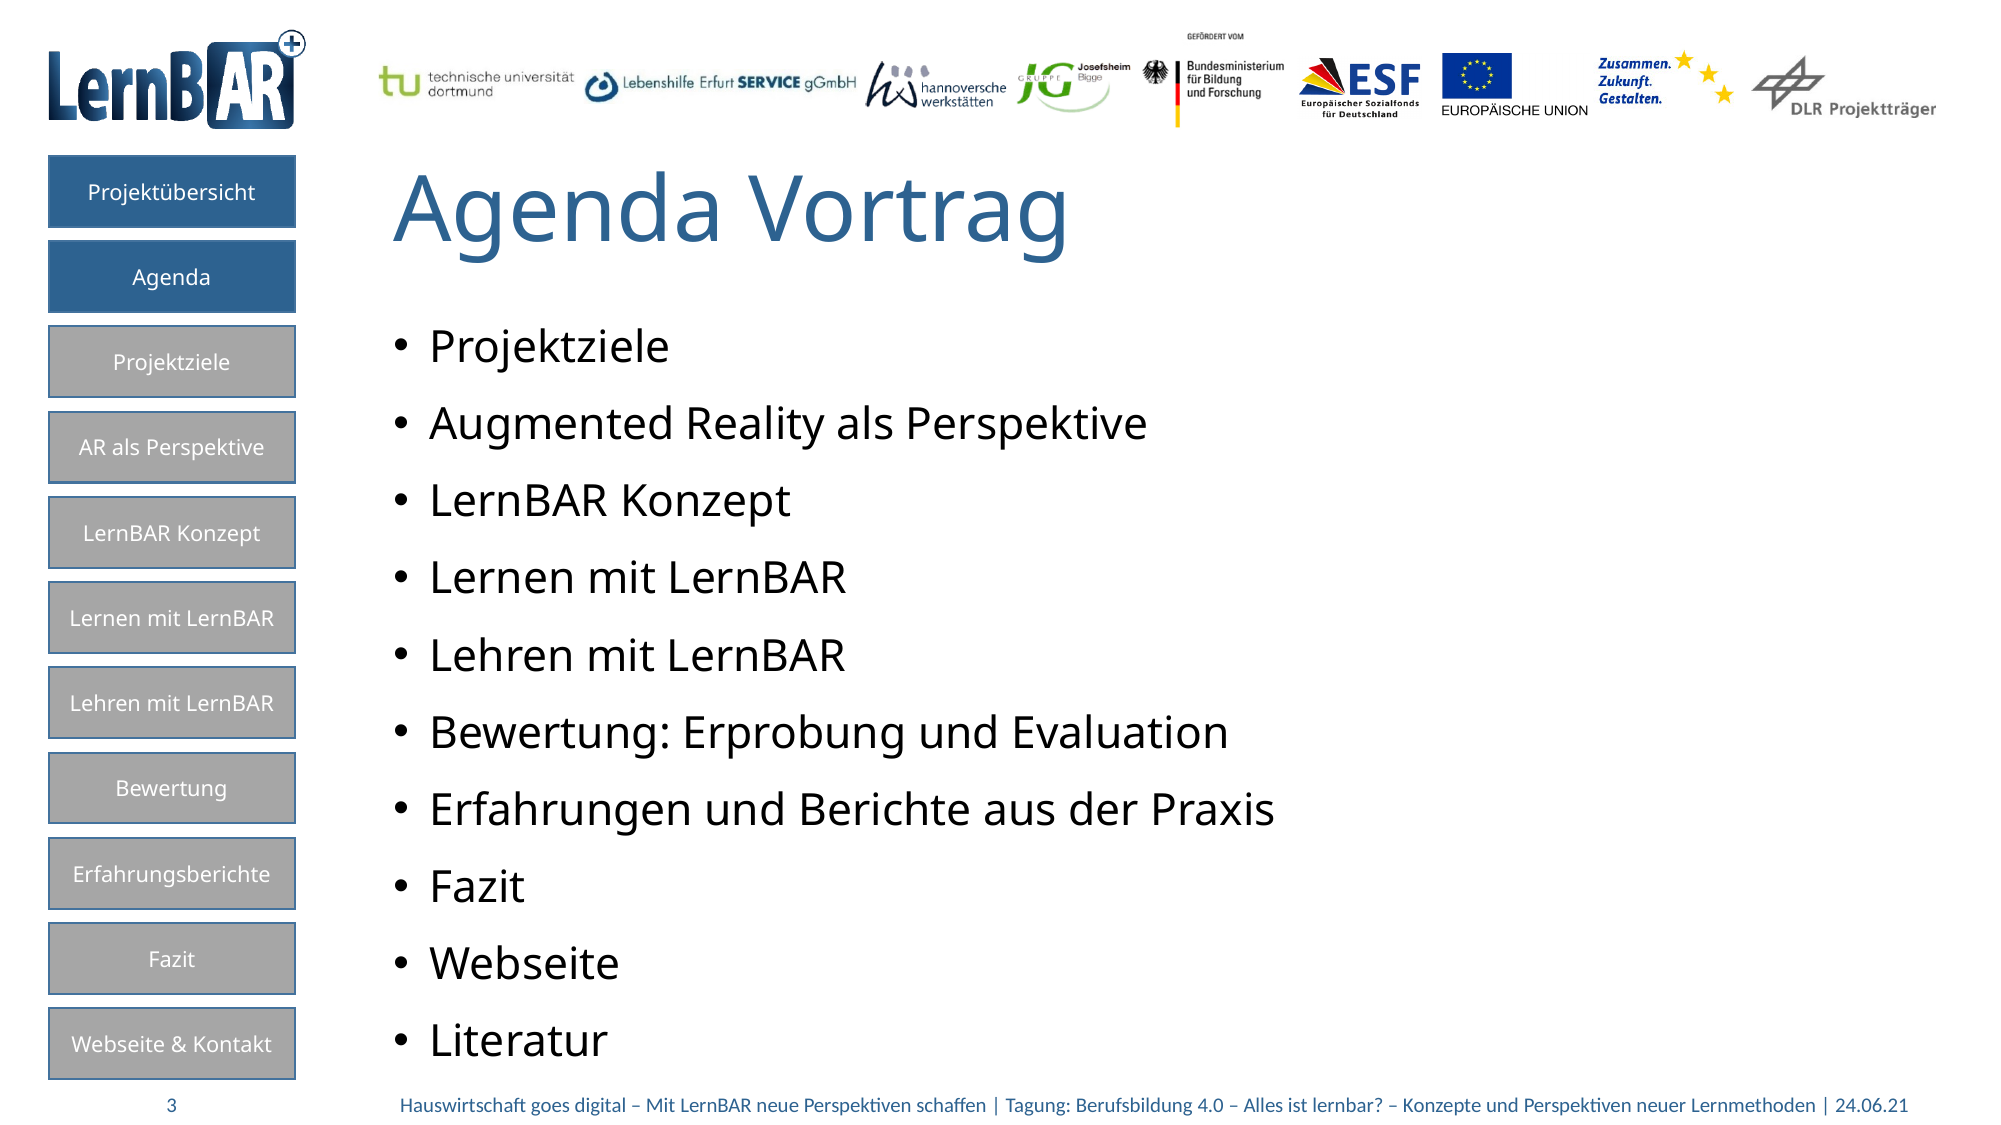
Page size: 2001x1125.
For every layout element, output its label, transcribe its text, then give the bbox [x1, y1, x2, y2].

picture [1014, 60, 1134, 115]
picture [1141, 27, 1285, 135]
title Agenda Vortrag [378, 154, 1936, 263]
picture [583, 69, 858, 104]
picture [48, 16, 307, 135]
picture [1297, 56, 1422, 119]
picture [865, 61, 1007, 108]
picture [1441, 44, 1936, 118]
list Projektziele Augmented Reality als Perspektive LernBAR Konzept Lernen mit LernBAR Lehren mit LernBAR Bewertung: Erprobung und Evaluation Erfahrungen und Berichte aus der Praxis Fazit Webseite Literatur [378, 305, 1936, 1082]
picture [378, 52, 576, 112]
